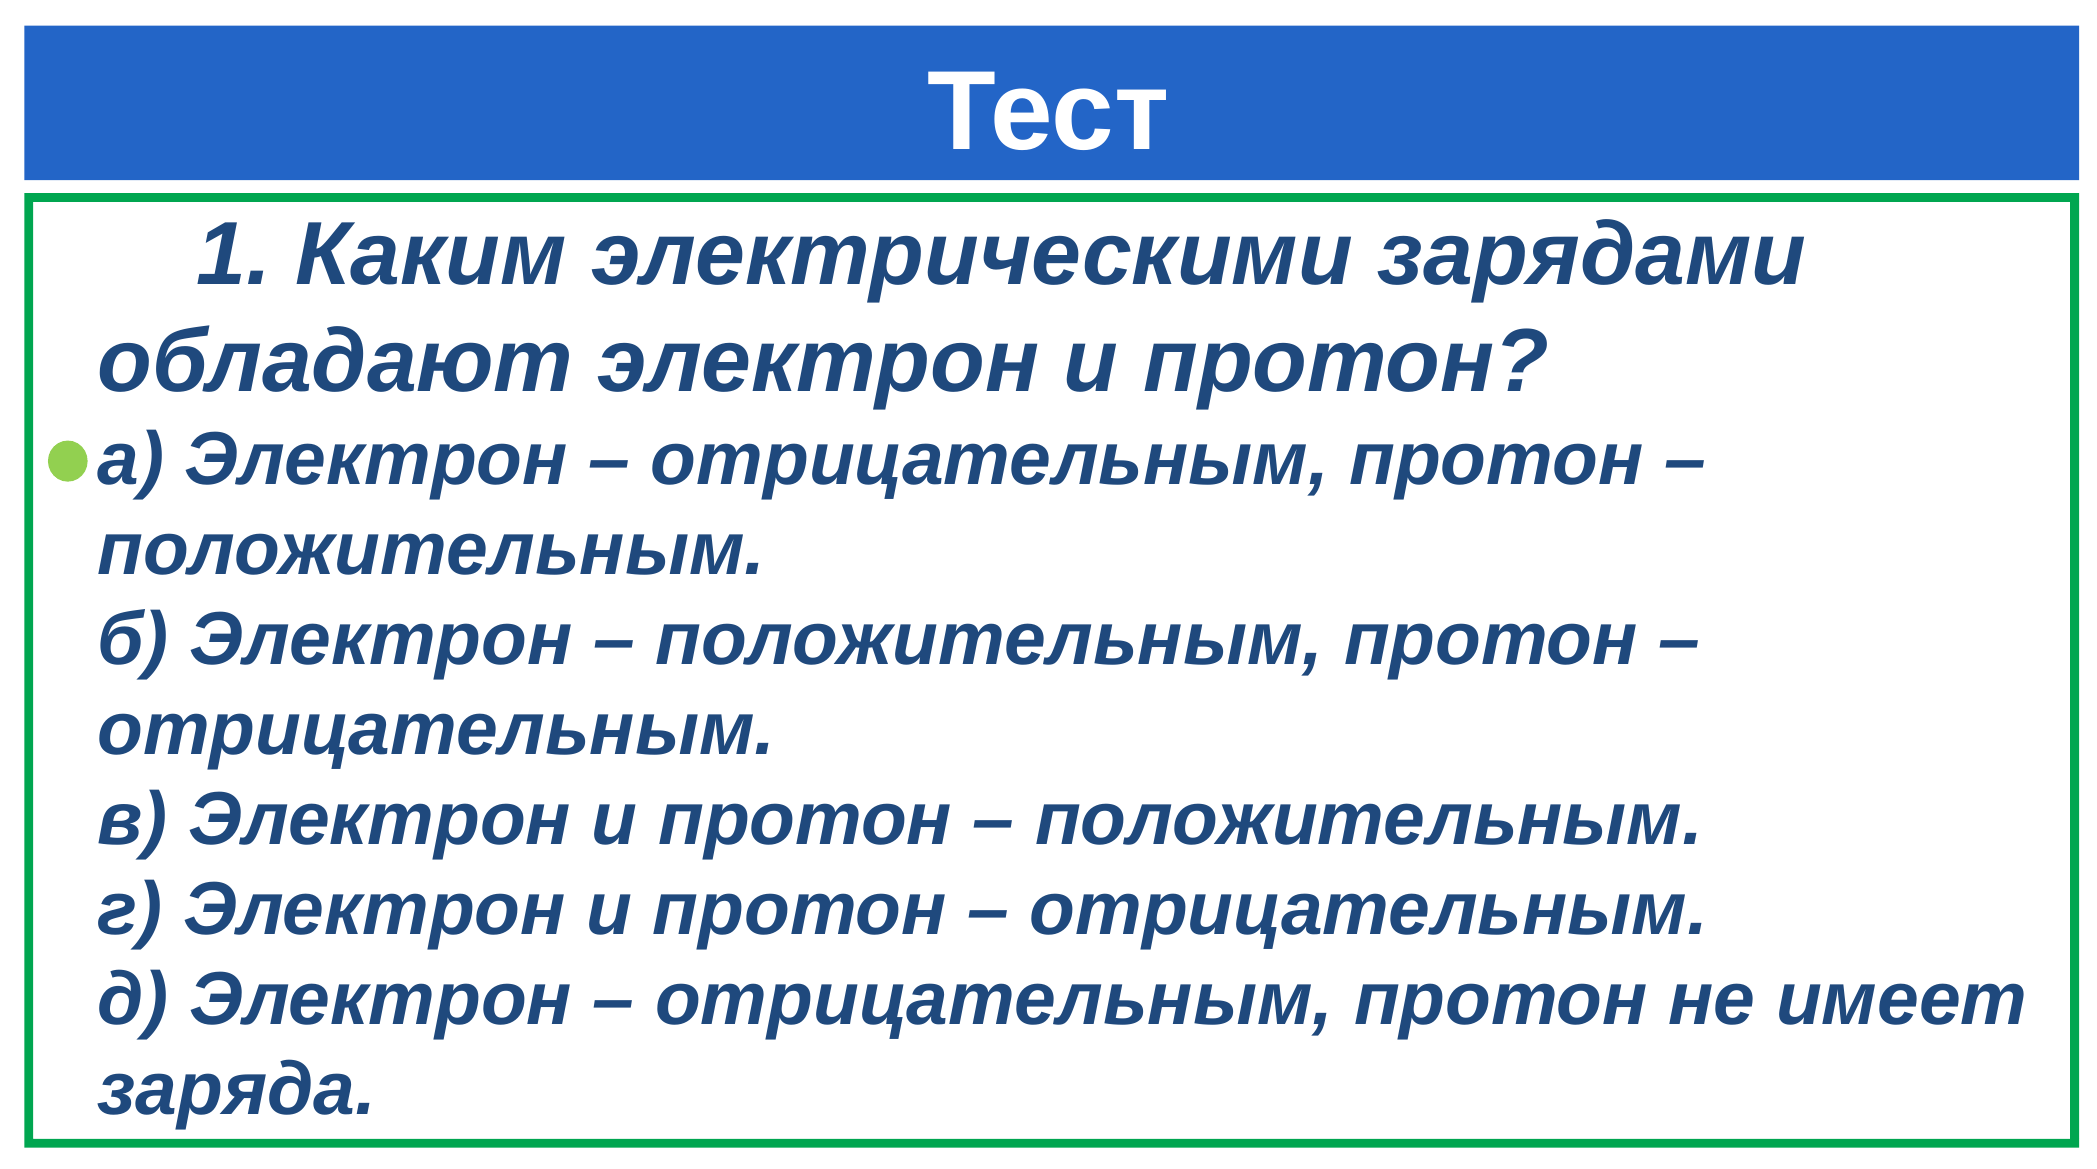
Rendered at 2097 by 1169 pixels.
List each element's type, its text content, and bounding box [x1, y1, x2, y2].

title Тест [109, 36, 1988, 174]
text_box [47, 440, 88, 482]
list 1. Каким электрическими зарядами обладают электрон и протон? а) Электрон – отрицательным, протон – положительным. б) Электрон – положительным, протон – отрицательным. в) Электрон и протон – положительным. г) Электрон и протон – отрицательным. д) Электрон – отрицательным, протон не имеет заряда. [97, 194, 2097, 1139]
